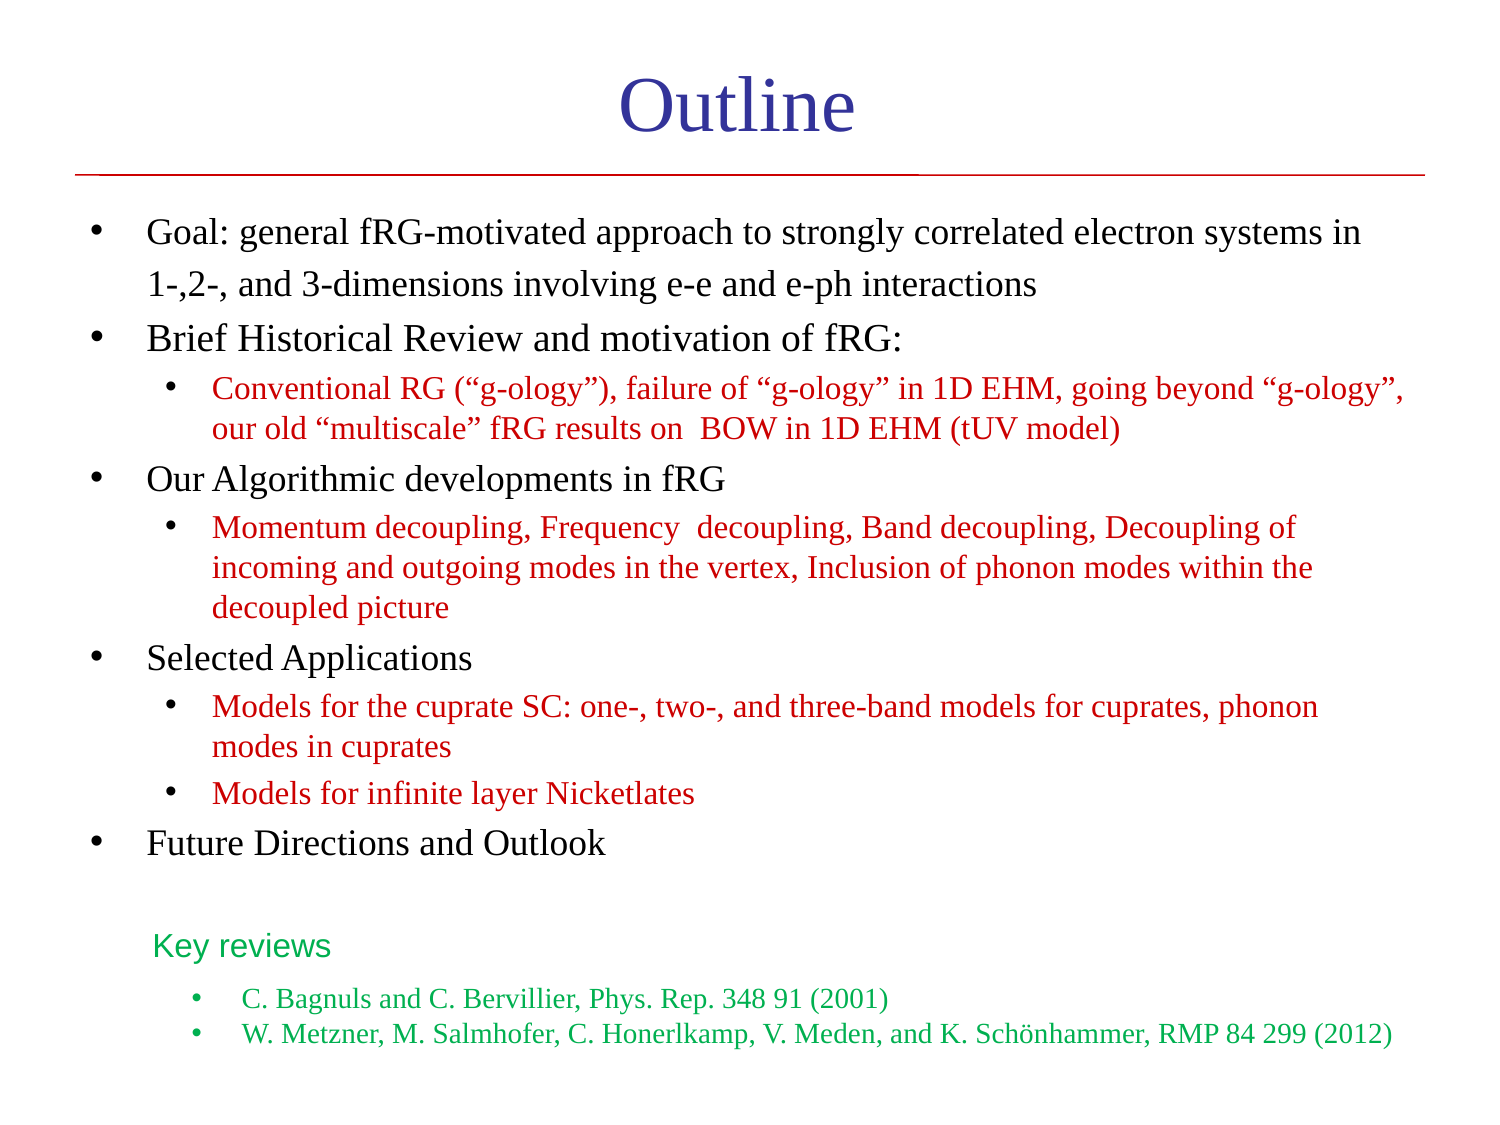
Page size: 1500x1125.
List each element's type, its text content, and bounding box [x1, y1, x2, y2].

list Goal: general fRG-motivated approach to strongly correlated electron systems in 1-,2-, and 3-dimensions involving e-e and e-ph interactions Brief Historical Review and motivation of fRG: Conventional RG (“g-ology”), failure of “g-ology” in 1D EHM, going beyond “g-ology”, our old “multiscale” fRG results on BOW in 1D EHM (tUV model) Our Algorithmic developments in fRG Momentum decoupling, Frequency decoupling, Band decoupling, Decoupling of incoming and outgoing modes in the vertex, Inclusion of phonon modes within the decoupled picture Selected Applications Models for the cuprate SC: one-, two-, and three-band models for cuprates, phonon modes in cuprates Models for infinite layer Nicketlates Future Directions and Outlook [75, 199, 1425, 813]
text_box Key reviews [137, 916, 713, 972]
title Outline [62, 6, 1413, 194]
text_box C. Bagnuls and C. Bervillier, Phys. Rep. 348 91 (2001) W. Metzner, M. Salmhofer, C. Honerlkamp, V. Meden, and K. Schönhammer, RMP 84 299 (2012) [137, 972, 1425, 1057]
